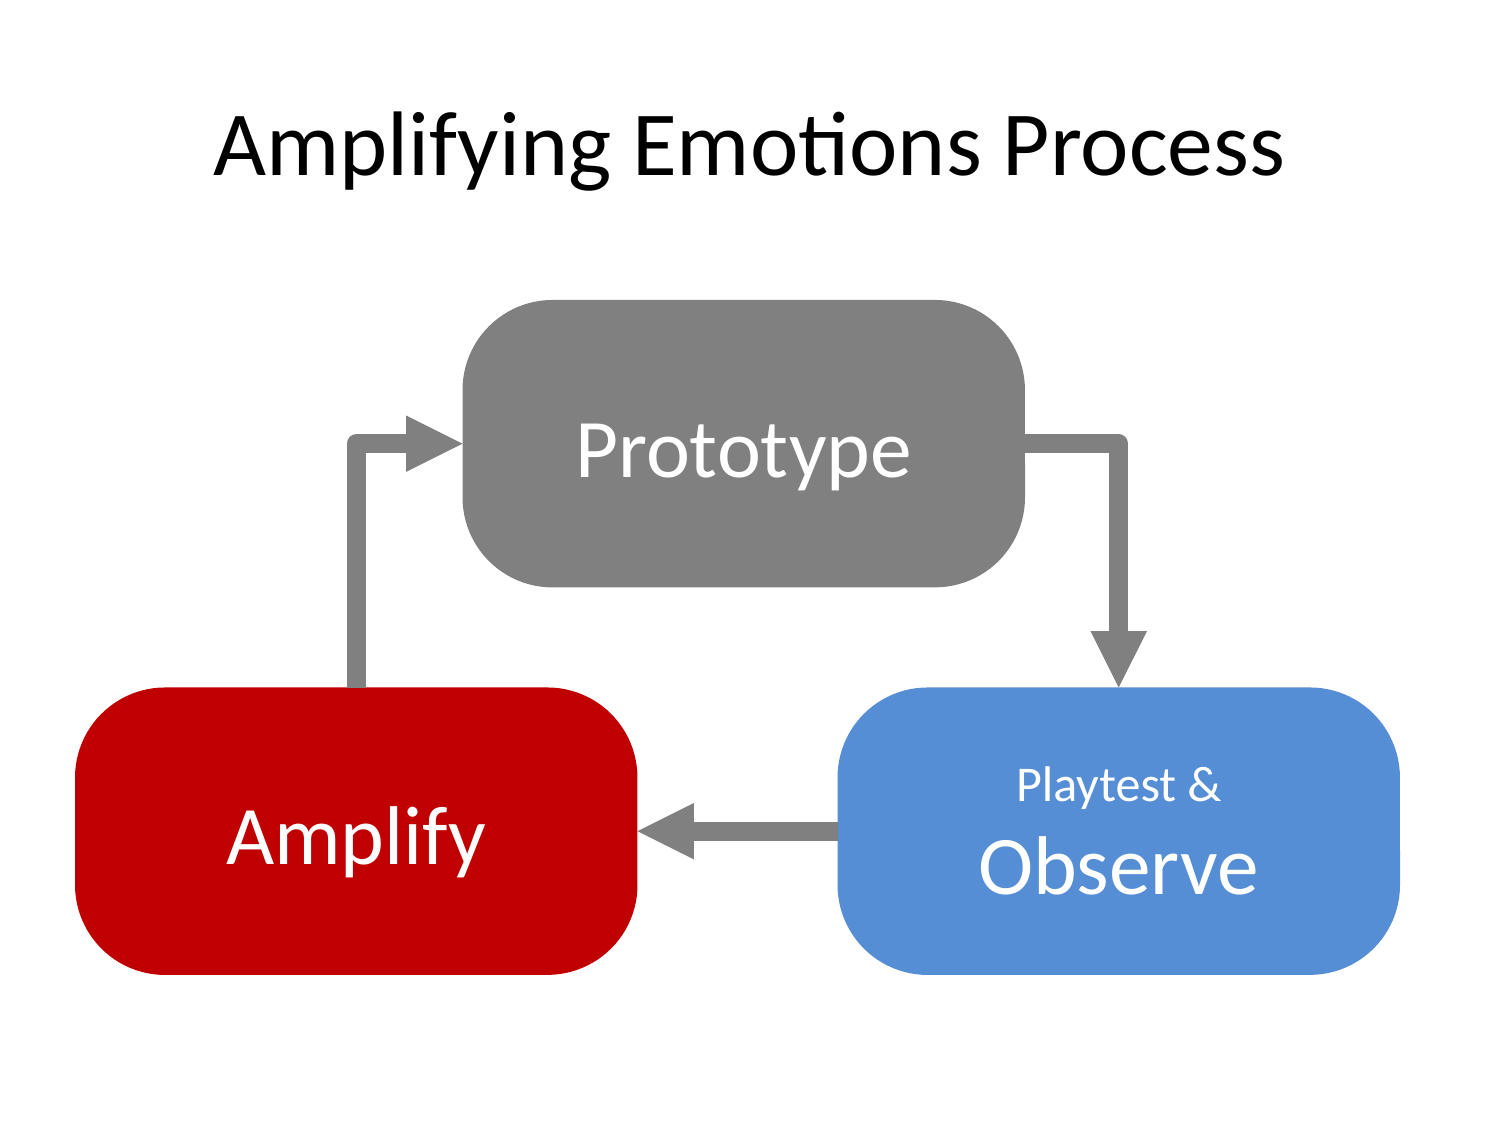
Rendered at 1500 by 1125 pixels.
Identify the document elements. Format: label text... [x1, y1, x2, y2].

text_box Prototype [460, 297, 1028, 590]
text_box Playtest & Observe [835, 685, 1403, 978]
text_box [1024, 443, 1119, 688]
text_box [637, 830, 838, 834]
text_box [287, 512, 532, 619]
title Amplifying Emotions Process [75, 45, 1425, 233]
text_box Amplify [72, 685, 640, 978]
